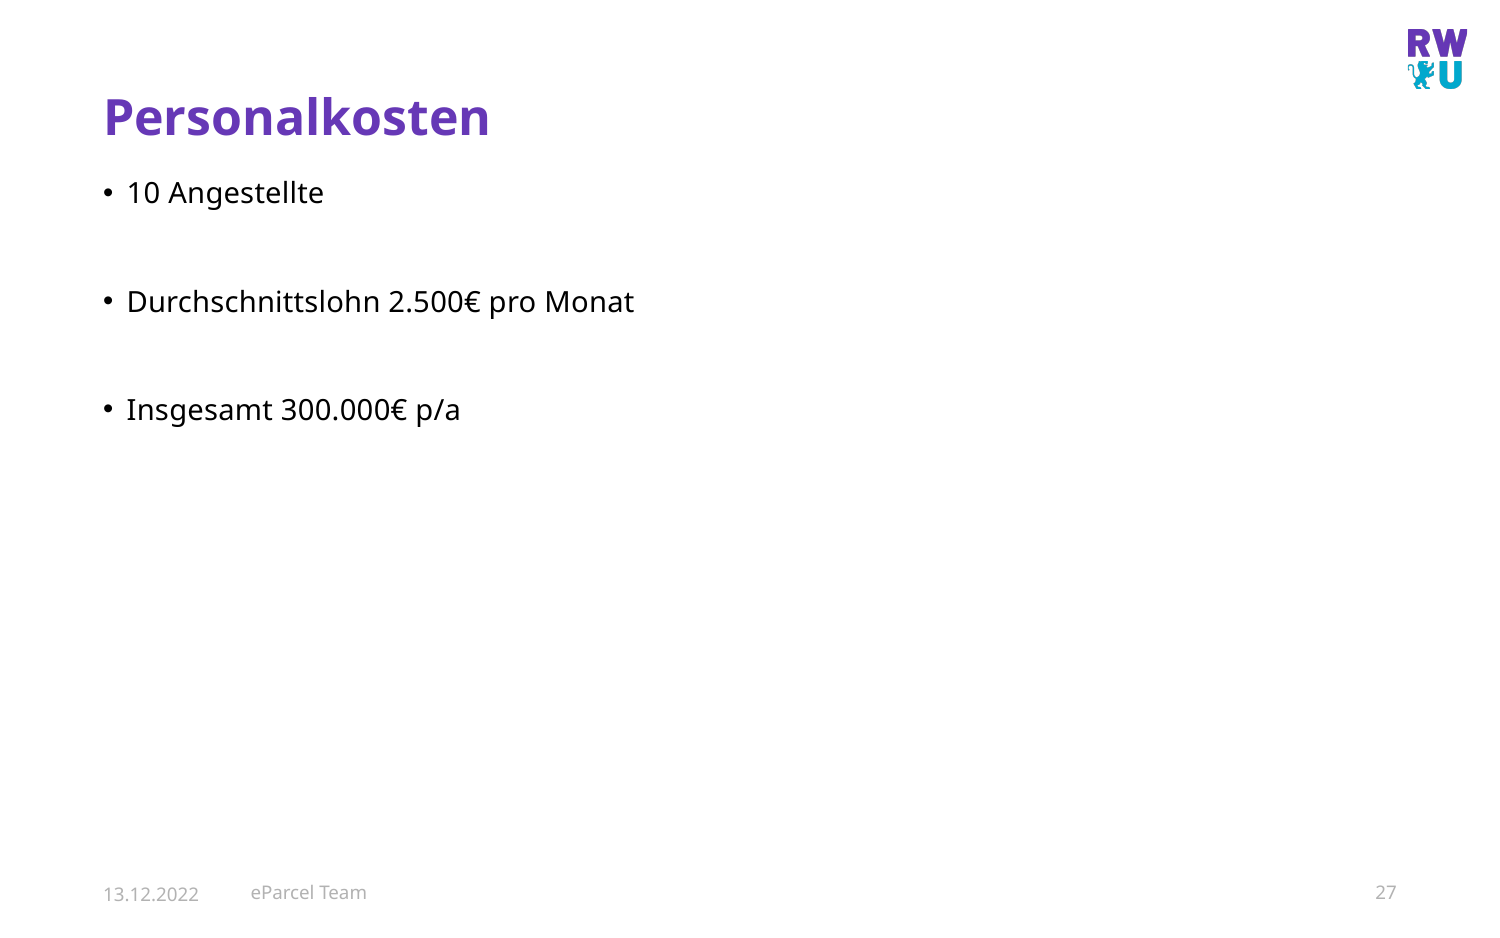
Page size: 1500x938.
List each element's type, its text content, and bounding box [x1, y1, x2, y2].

slide_number 27 [1289, 868, 1397, 919]
list 10 Angestellte Durchschnittslohn 2.500€ pro Monat Insgesamt 300.000€ p/a [103, 171, 1004, 767]
footer eParcel Team [250, 868, 1250, 919]
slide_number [103, 868, 211, 919]
title Personalkosten [103, 92, 1397, 141]
